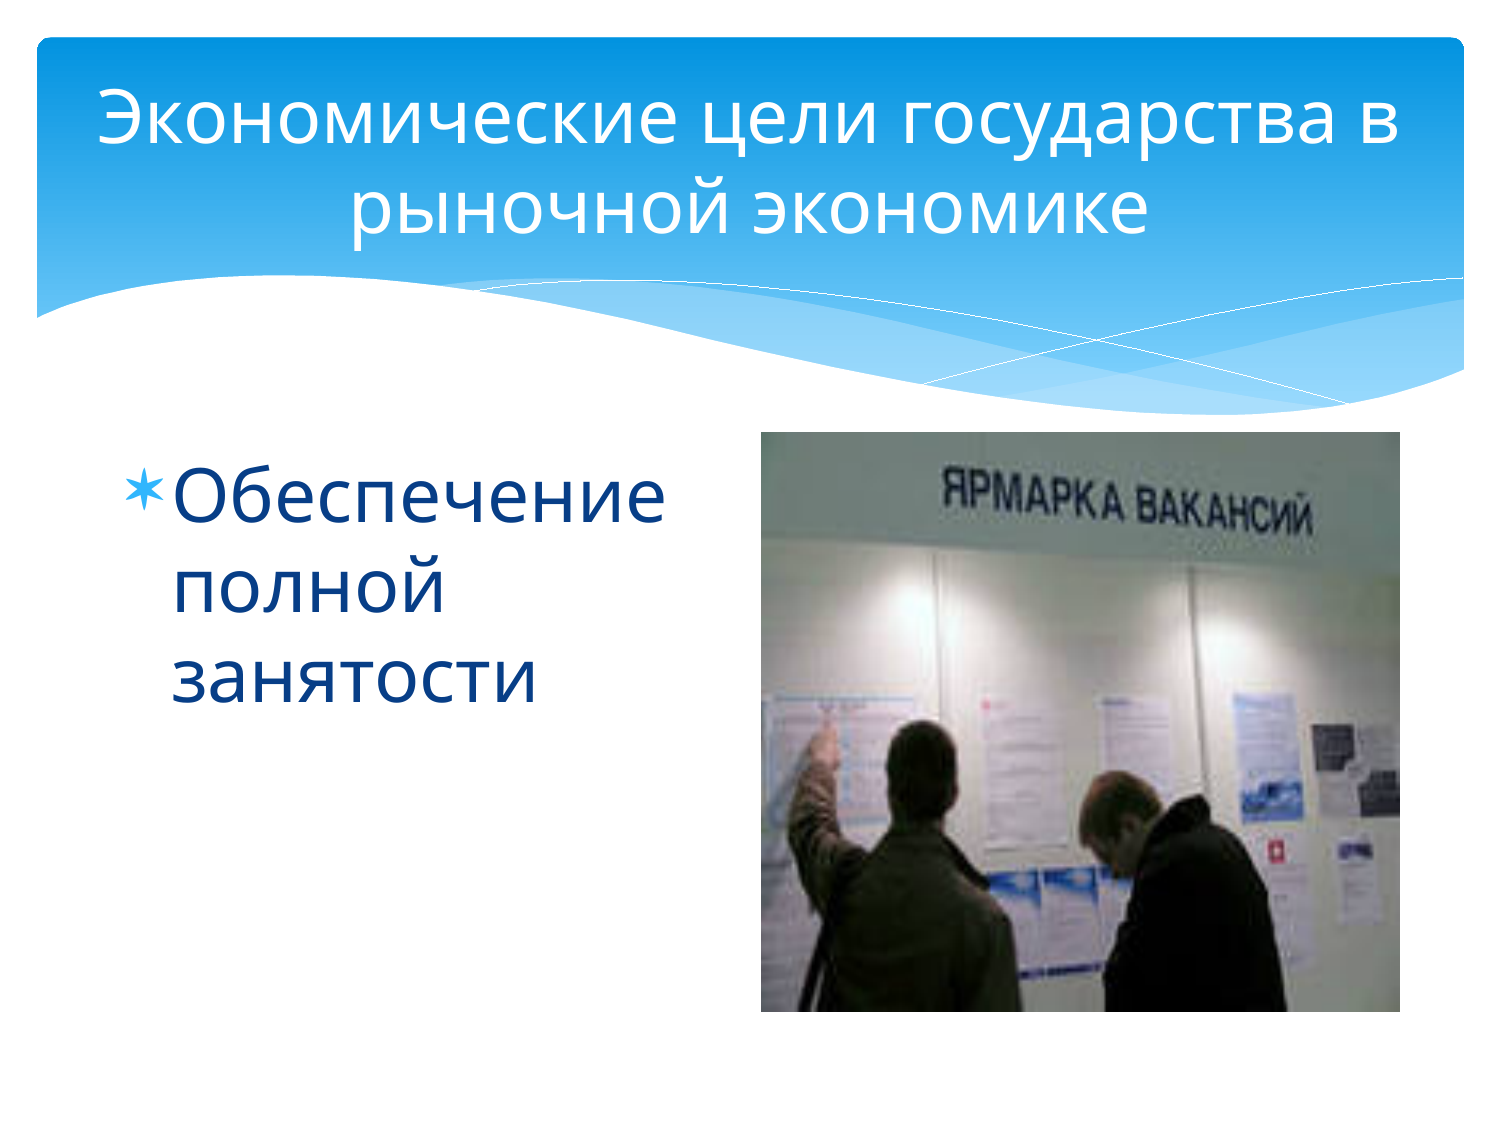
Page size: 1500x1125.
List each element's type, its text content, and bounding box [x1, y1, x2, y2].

list Обеспечение полной занятости [111, 439, 738, 1005]
title Экономические цели государства в рыночной экономике [75, 55, 1425, 261]
picture [761, 432, 1400, 1012]
